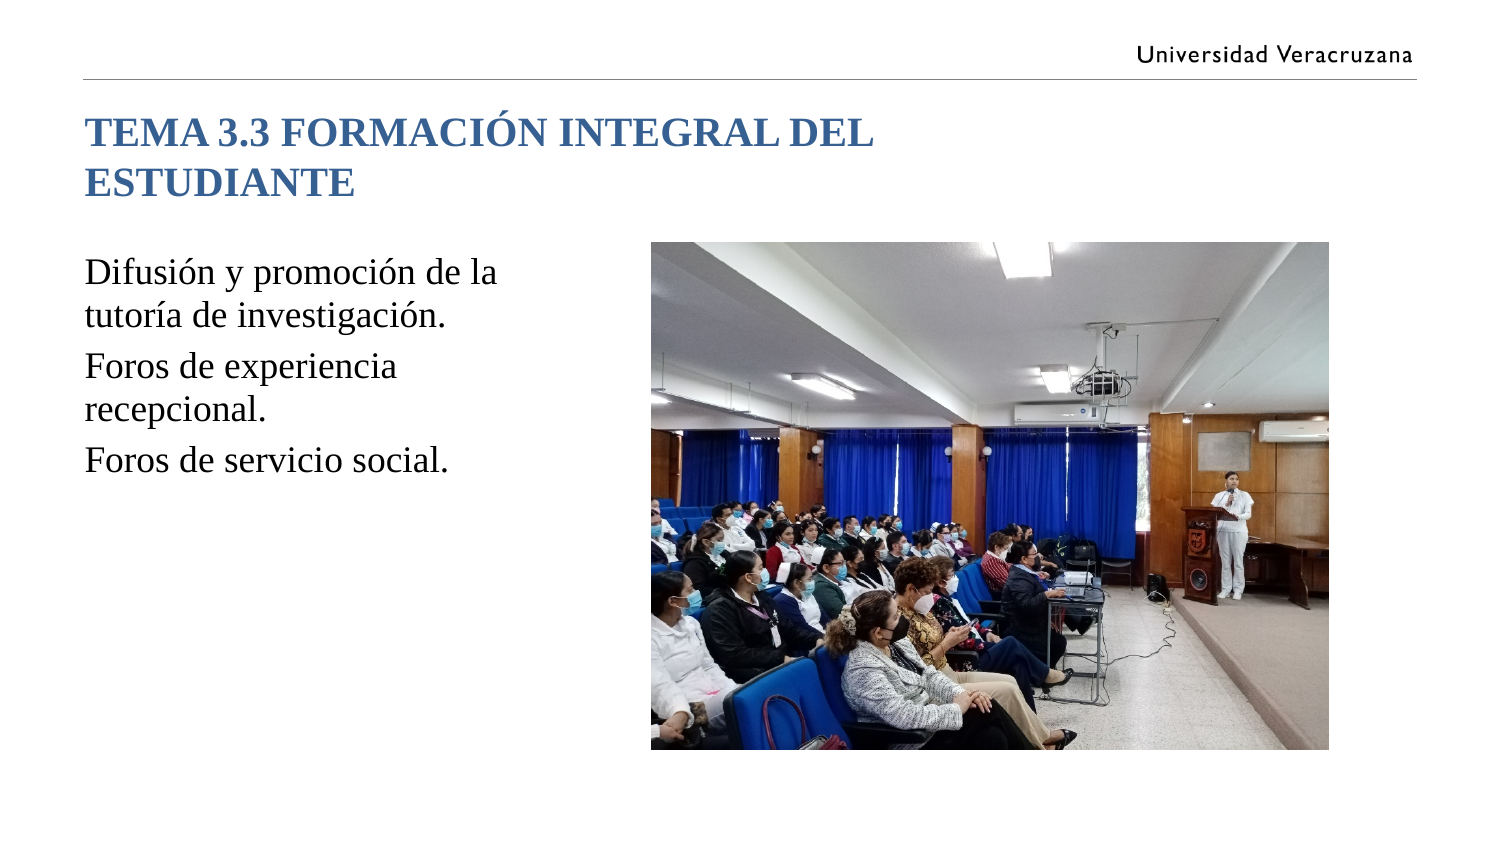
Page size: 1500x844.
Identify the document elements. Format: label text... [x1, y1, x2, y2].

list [650, 241, 1329, 751]
picture [1138, 45, 1412, 63]
title TEMA 3.3 FORMACIÓN INTEGRAL DEL ESTUDIANTE [72, 163, 1084, 212]
list Difusión y promoción de la tutoría de investigación. Foros de experiencia recepcional. Foros de servicio social. [72, 241, 567, 751]
